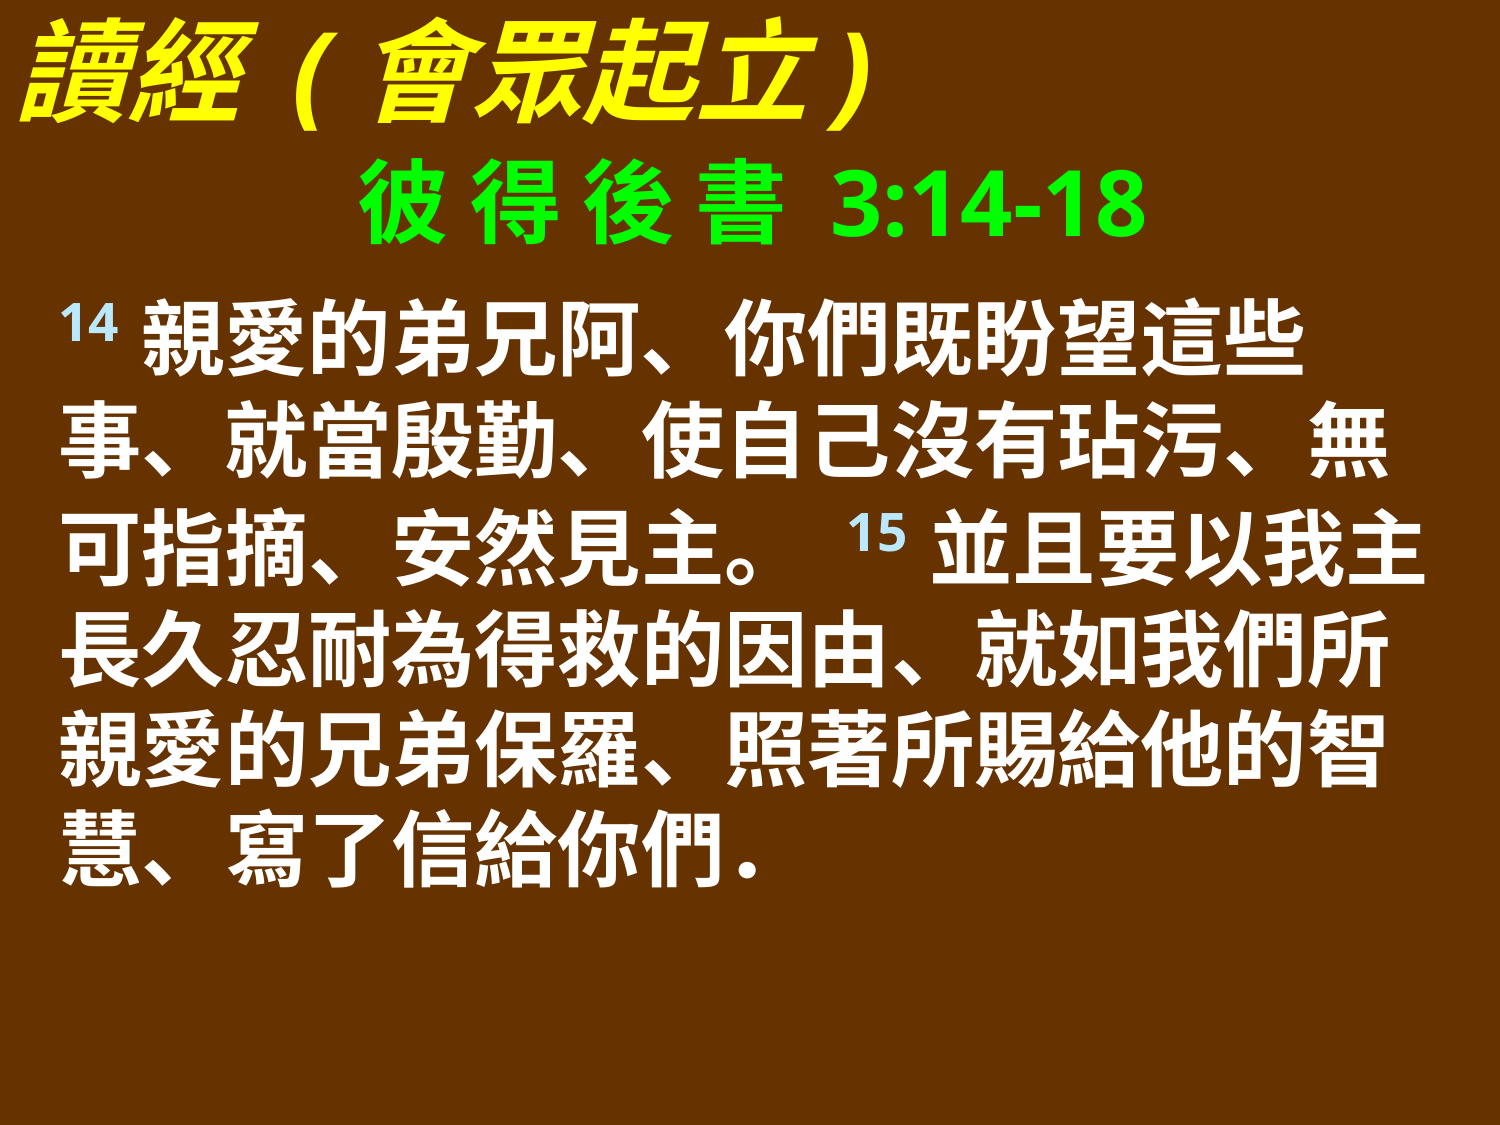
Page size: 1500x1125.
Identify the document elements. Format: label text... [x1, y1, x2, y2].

text_box 讀經 (會眾起立) [0, 0, 1275, 138]
text_box 彼 得 後 書 3:14-18 14親愛的弟兄阿、你們既盼望這些事、就當殷勤、使自己沒有玷污、無可指摘、安然見主。 15並且要以我主長久忍耐為得救的因由、就如我們所親愛的兄弟保羅、照著所賜給他的智慧、寫了信給你們． [24, 137, 1463, 905]
